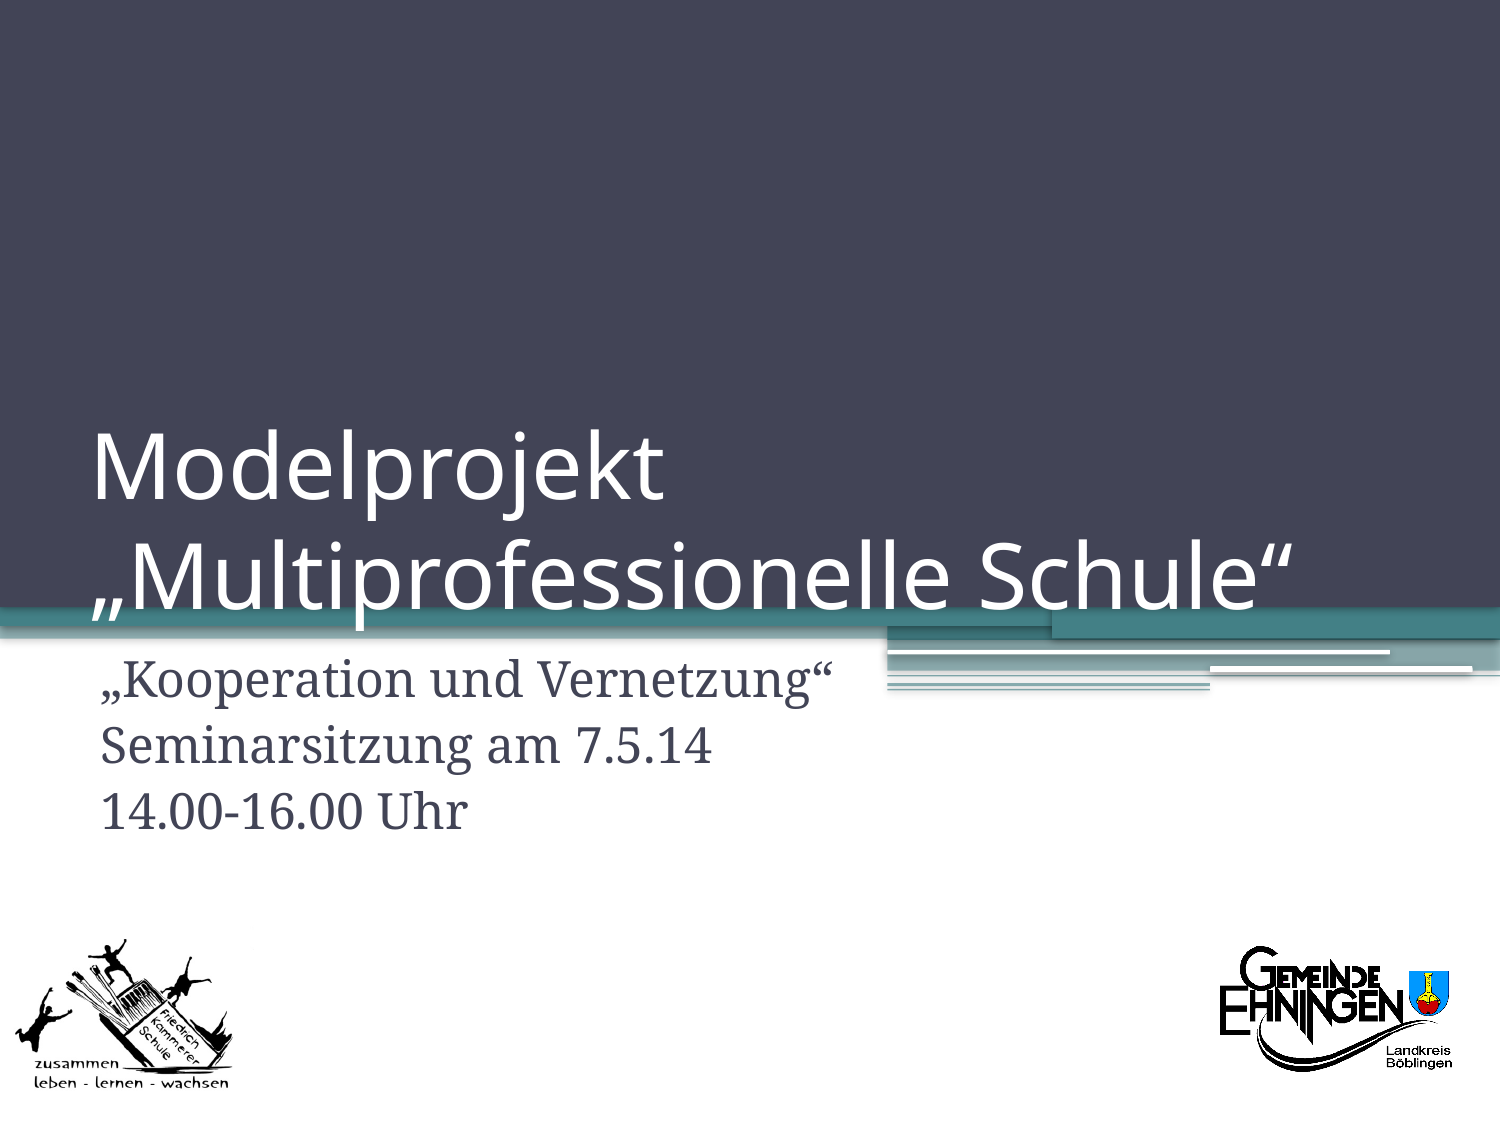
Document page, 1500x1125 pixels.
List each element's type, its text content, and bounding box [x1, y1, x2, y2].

picture [1214, 940, 1459, 1080]
picture [0, 925, 255, 1125]
subtitle „Kooperation und Vernetzung“ Seminarsitzung am 7.5.14 14.00-16.00 Uhr [75, 639, 888, 928]
title Modelprojekt „Multiprofessionelle Schule“ [75, 394, 1463, 636]
